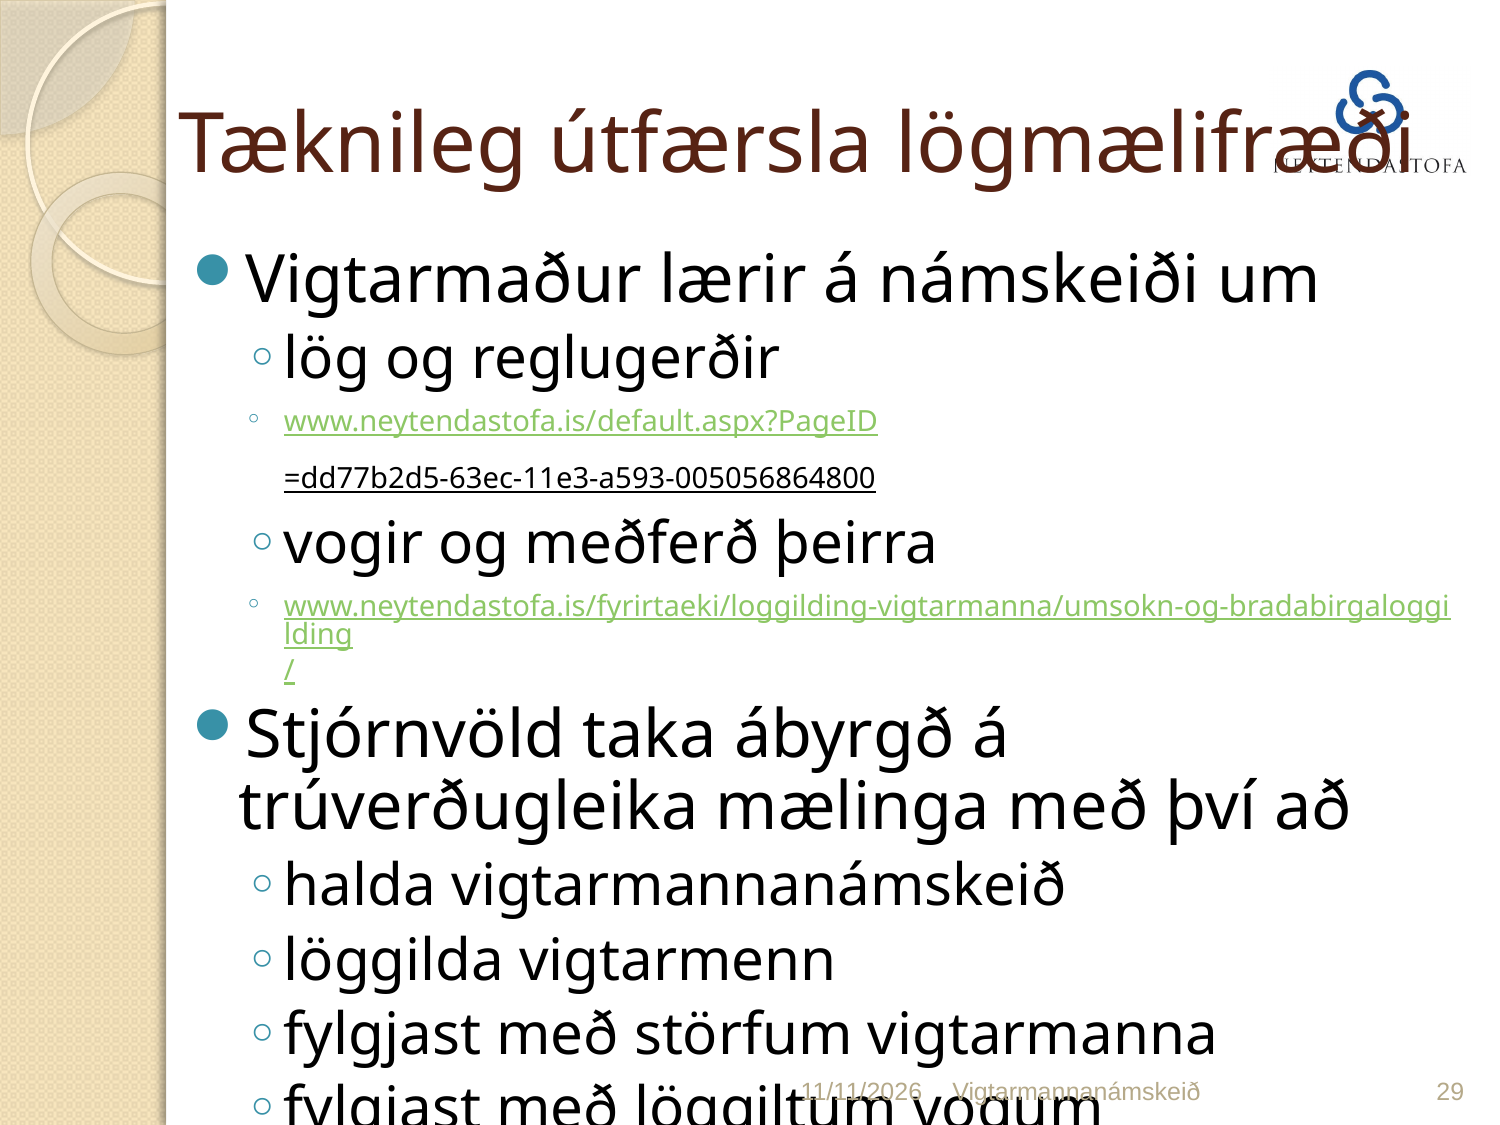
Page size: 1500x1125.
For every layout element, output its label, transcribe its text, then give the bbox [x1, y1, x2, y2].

slide_number 29 [1413, 1034, 1488, 1113]
picture [1466, 66, 1471, 176]
footer Vigtarmannanámskeið [937, 1034, 1413, 1113]
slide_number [587, 1034, 937, 1113]
list Vigtarmaður lærir á námskeiði um lög og reglugerðir www.neytendastofa.is/default.aspx?PageID=dd77b2d5-63ec-11e3-a593-005056864800 vogir og meðferð þeirra www.neytendastofa.is/fyrirtaeki/loggilding-vigtarmanna/umsokn-og-bradabirgaloggilding/ Stjórnvöld taka ábyrgð á trúverðugleika mælinga með því að halda vigtarmannanámskeið löggilda vigtarmenn fylgjast með störfum vigtarmanna fylgjast með löggiltum vogum [163, 237, 1471, 1048]
title Tæknileg útfærsla lögmælifræði [164, 45, 1466, 233]
